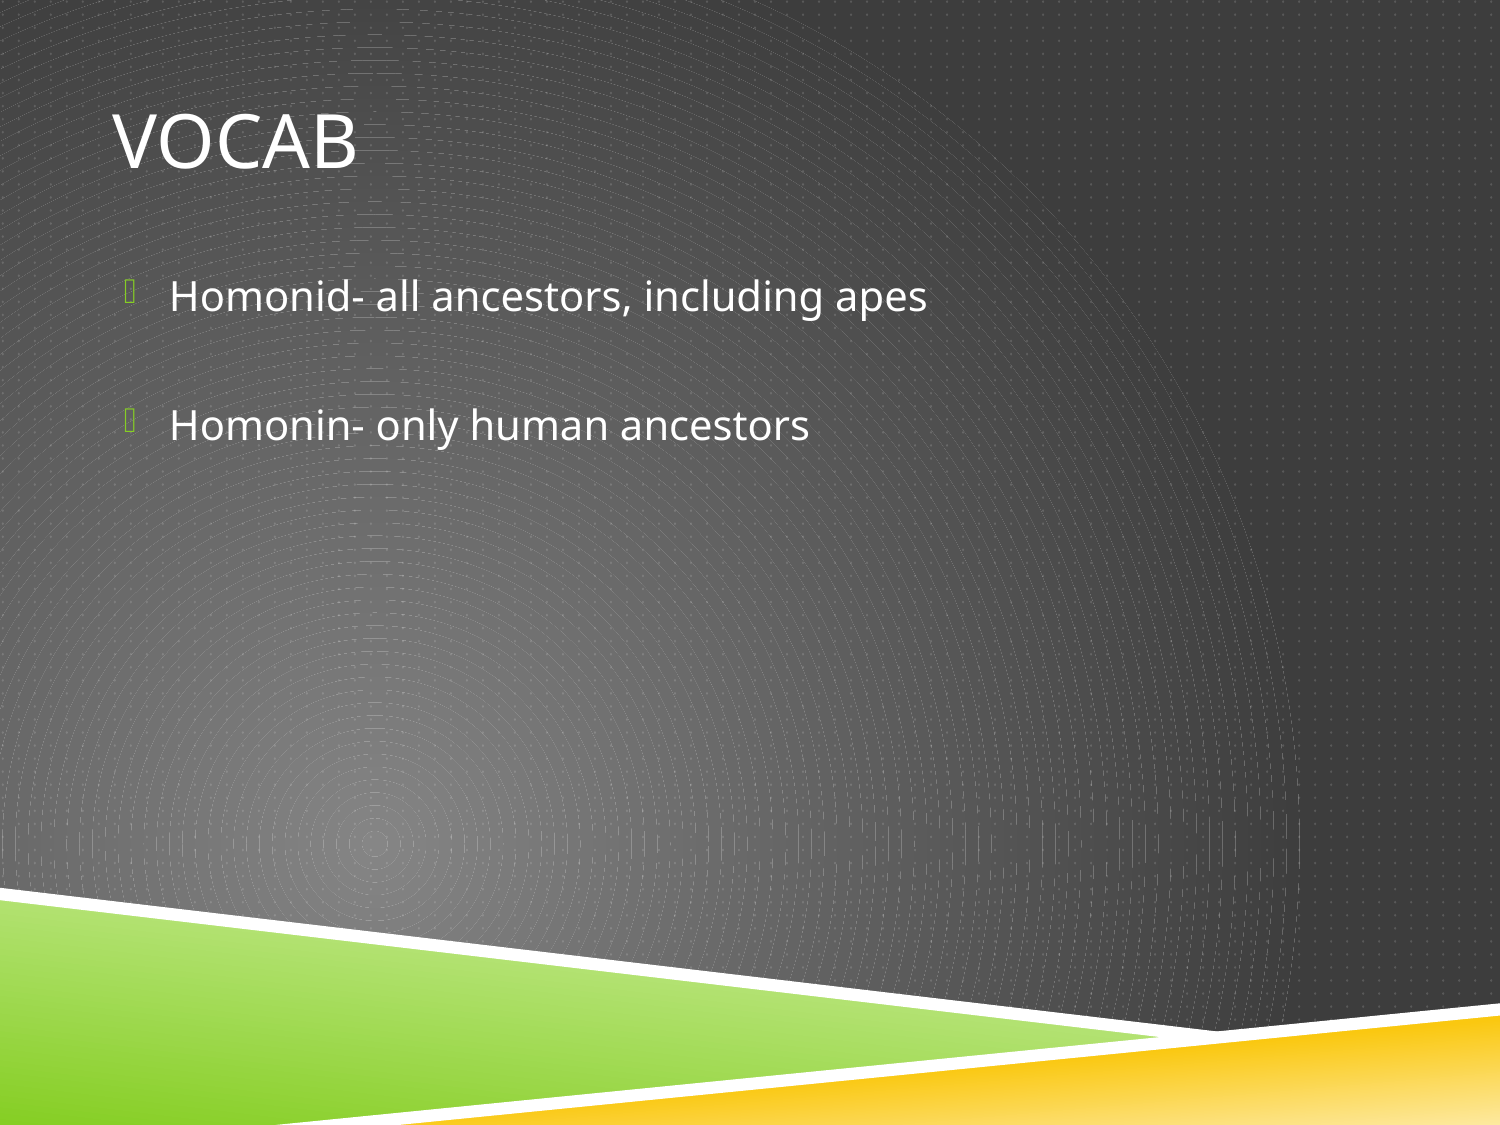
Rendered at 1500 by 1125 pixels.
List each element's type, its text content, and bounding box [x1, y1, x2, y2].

title Vocab [112, 45, 1388, 233]
list Homonid- all ancestors, including apes Homonin- only human ancestors [112, 262, 1388, 875]
